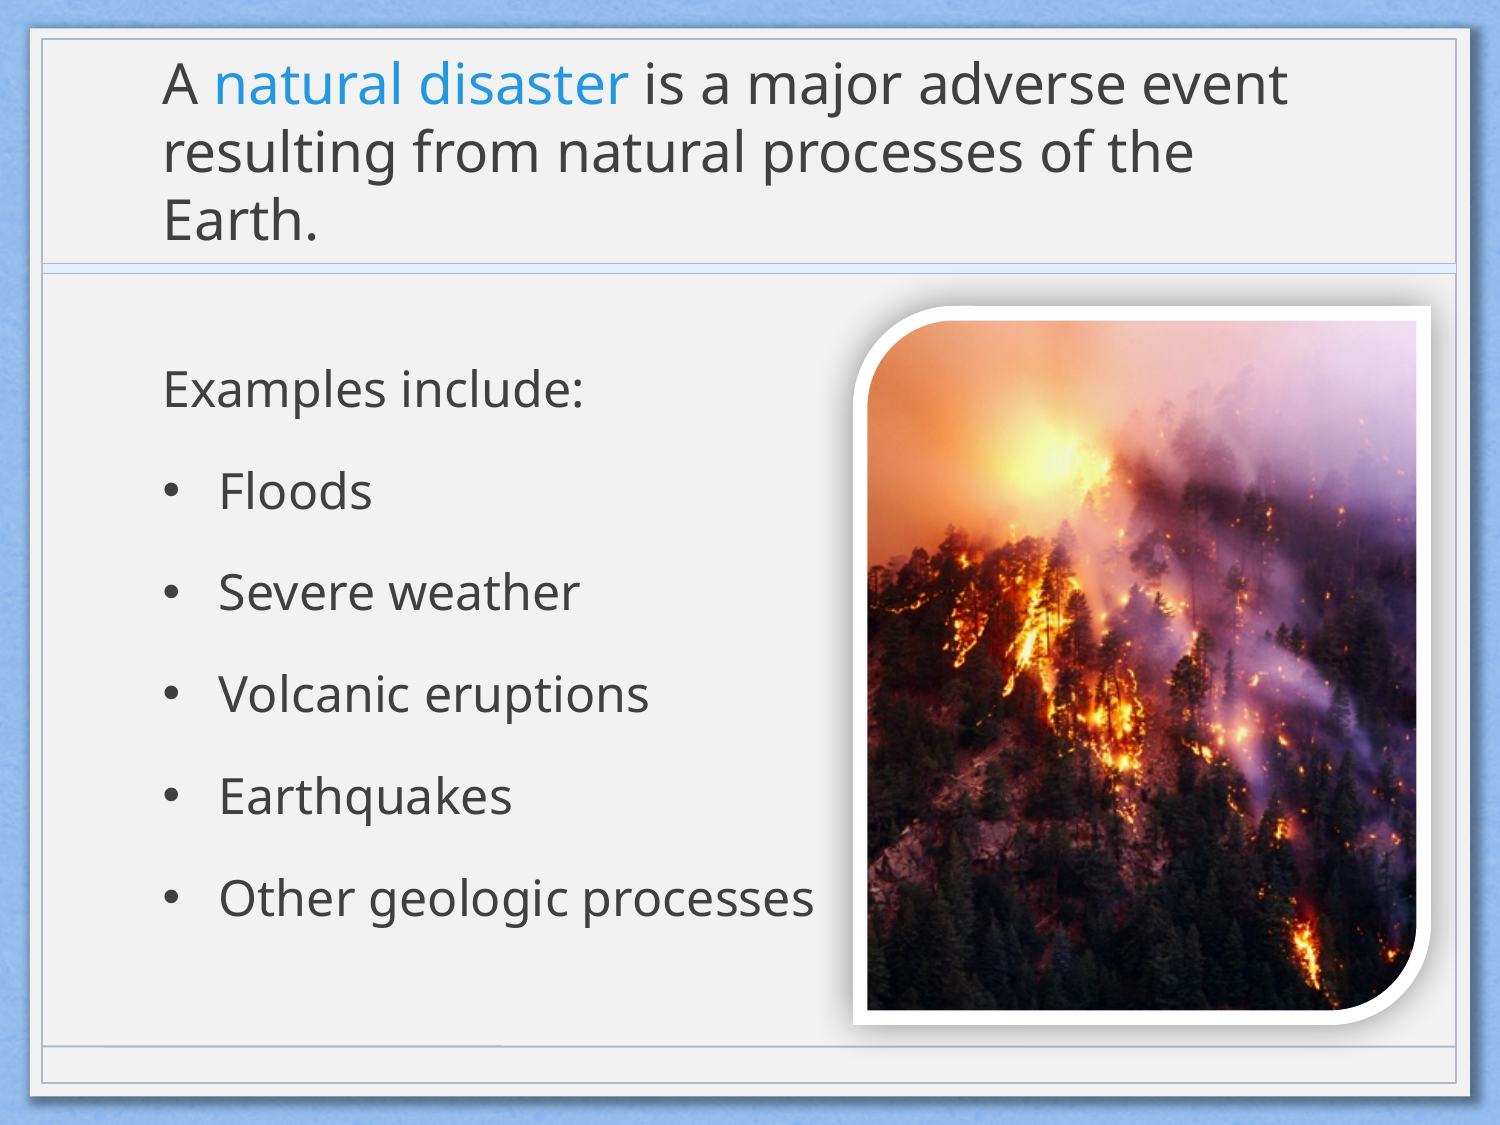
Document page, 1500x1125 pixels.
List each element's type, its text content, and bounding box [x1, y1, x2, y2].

list Examples include: Floods Severe weather Volcanic eruptions Earthquakes Other geologic processes [147, 350, 840, 995]
picture [859, 312, 1425, 1019]
title A natural disaster is a major adverse event resulting from natural processes of the Earth. [147, 40, 1353, 260]
